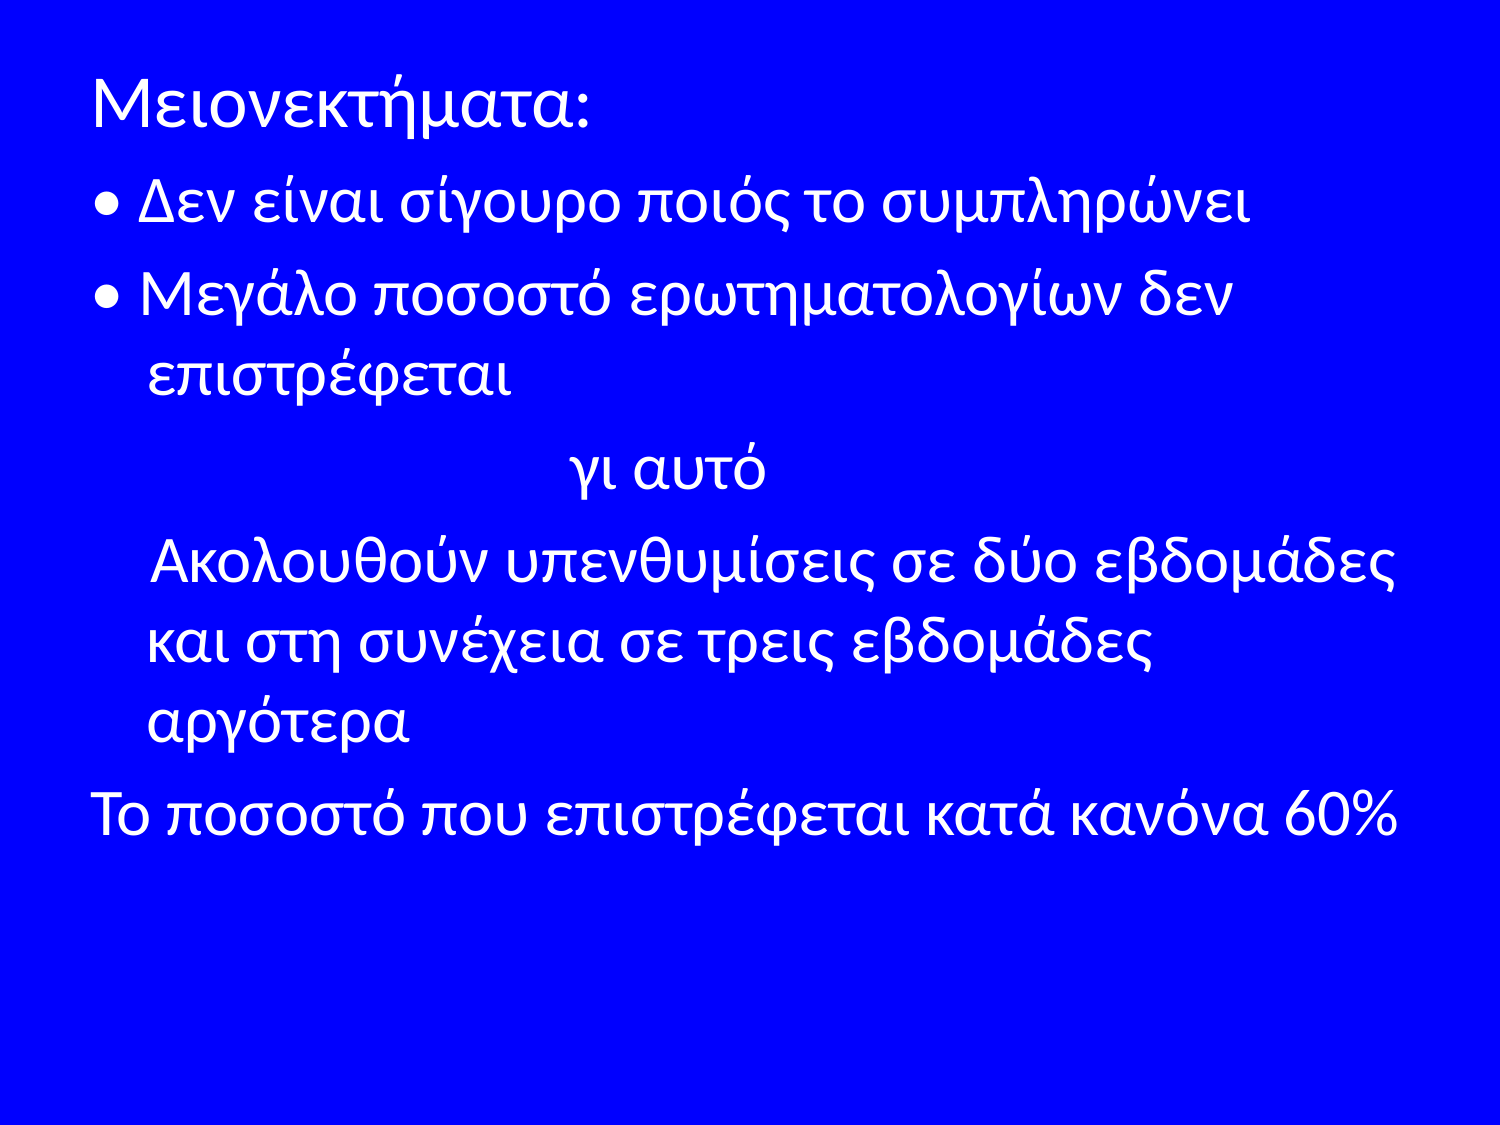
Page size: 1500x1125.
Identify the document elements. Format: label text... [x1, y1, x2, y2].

list Μειονεκτήματα: • Δεν είναι σίγουρο ποιός το συμπληρώνει • Μεγάλο ποσοστό ερωτηματολογίων δεν επιστρέφεται γι αυτό Ακολουθούν υπενθυμίσεις σε δύο εβδομάδες και στη συνέχεια σε τρεις εβδομάδες αργότερα Το ποσοστό που επιστρέφεται κατά κανόνα 60% [75, 45, 1425, 1005]
